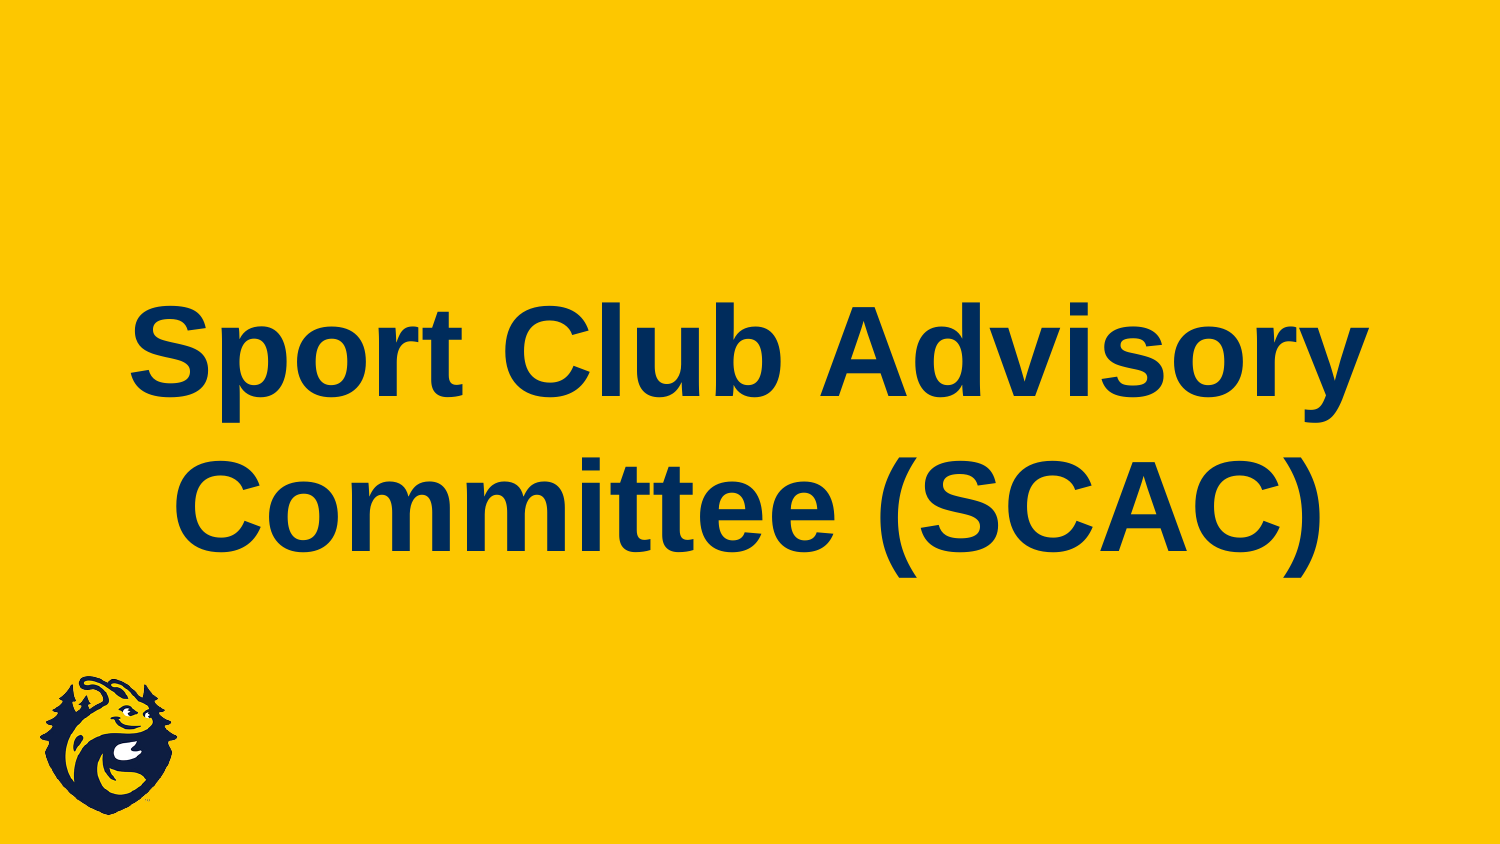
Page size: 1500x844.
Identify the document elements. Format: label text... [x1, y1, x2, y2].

title Sport Club Advisory Committee (SCAC) [51, 352, 1449, 491]
picture [37, 550, 302, 819]
